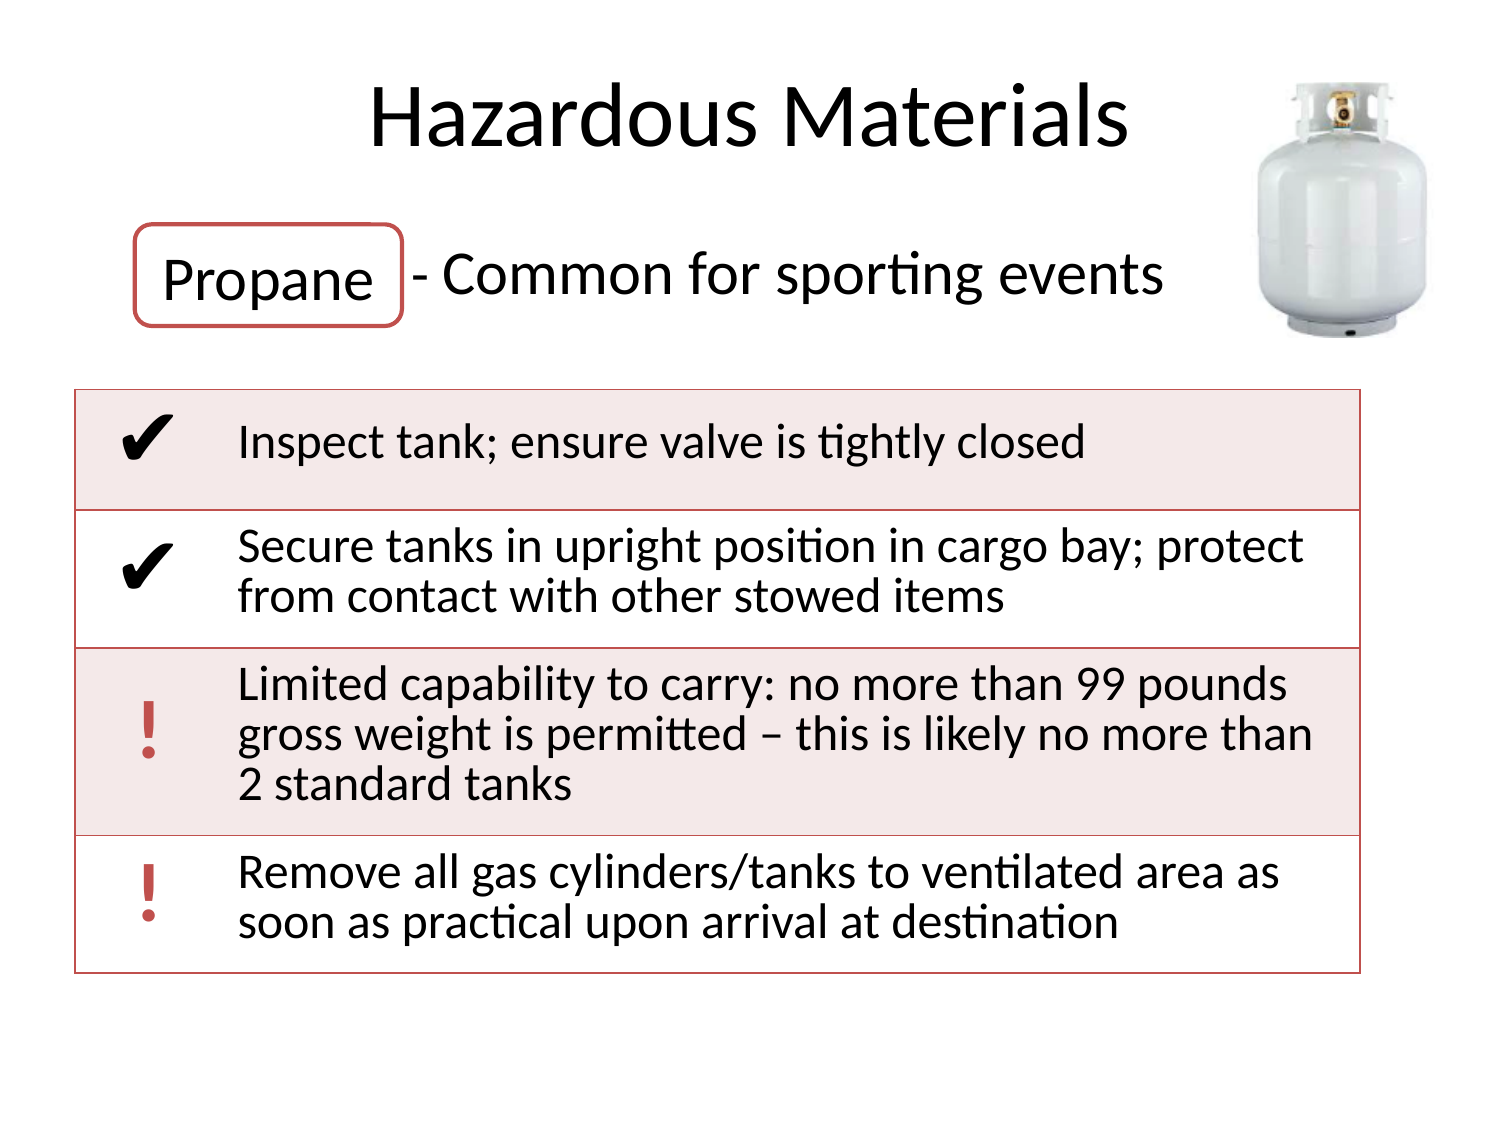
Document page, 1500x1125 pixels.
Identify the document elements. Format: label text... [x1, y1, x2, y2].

table_cell ! [76, 836, 222, 972]
table_header Inspect tank; ensure valve is tightly closed [222, 390, 1359, 509]
table_cell ✔ [76, 511, 222, 647]
table_cell Remove all gas cylinders/tanks to ventilated area as soon as practical upon arrival at destination [222, 836, 1359, 972]
table_cell Secure tanks in upright position in cargo bay; protect from contact with other stowed items [222, 511, 1359, 647]
picture [1230, 81, 1466, 338]
table_header ✔ [76, 390, 222, 509]
table_cell Limited capability to carry: no more than 99 pounds gross weight is permitted – this is likely no more than 2 standard tanks [222, 649, 1359, 835]
list - Common for sporting events [75, 224, 1425, 1067]
title Hazardous Materials [75, 30, 1425, 188]
table_cell ! [76, 649, 222, 835]
